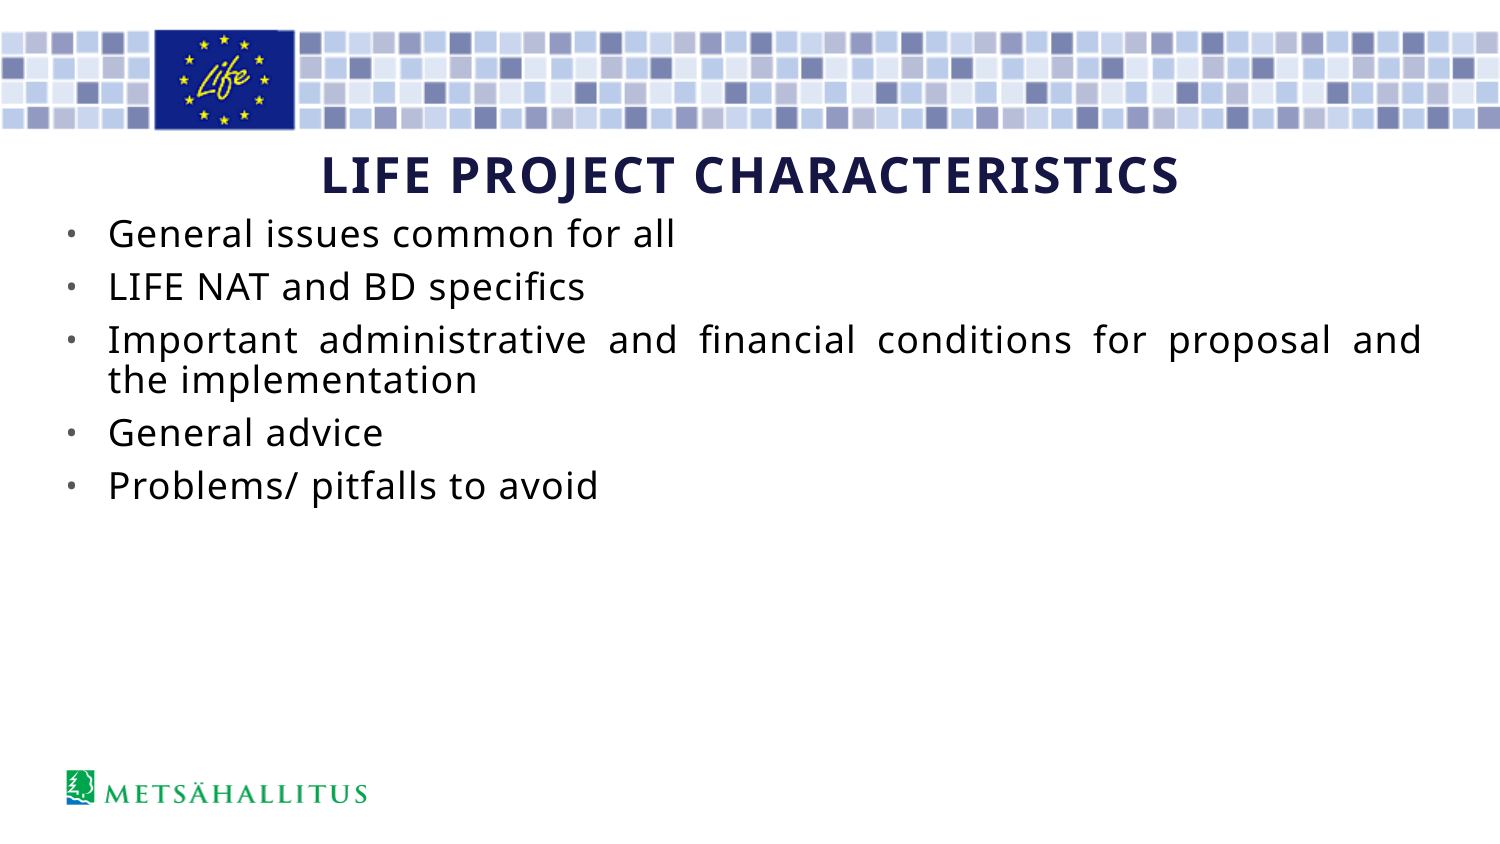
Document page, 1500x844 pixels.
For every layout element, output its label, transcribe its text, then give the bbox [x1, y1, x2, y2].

title LIFE PROJECT CHARACTERISTICS [71, 146, 1429, 209]
list General issues common for all LIFE NAT and BD specifics Important administrative and financial conditions for proposal and the implementation General advice Problems/ pitfalls to avoid [54, 209, 1438, 799]
picture [52, 746, 381, 829]
picture [0, 23, 1500, 137]
